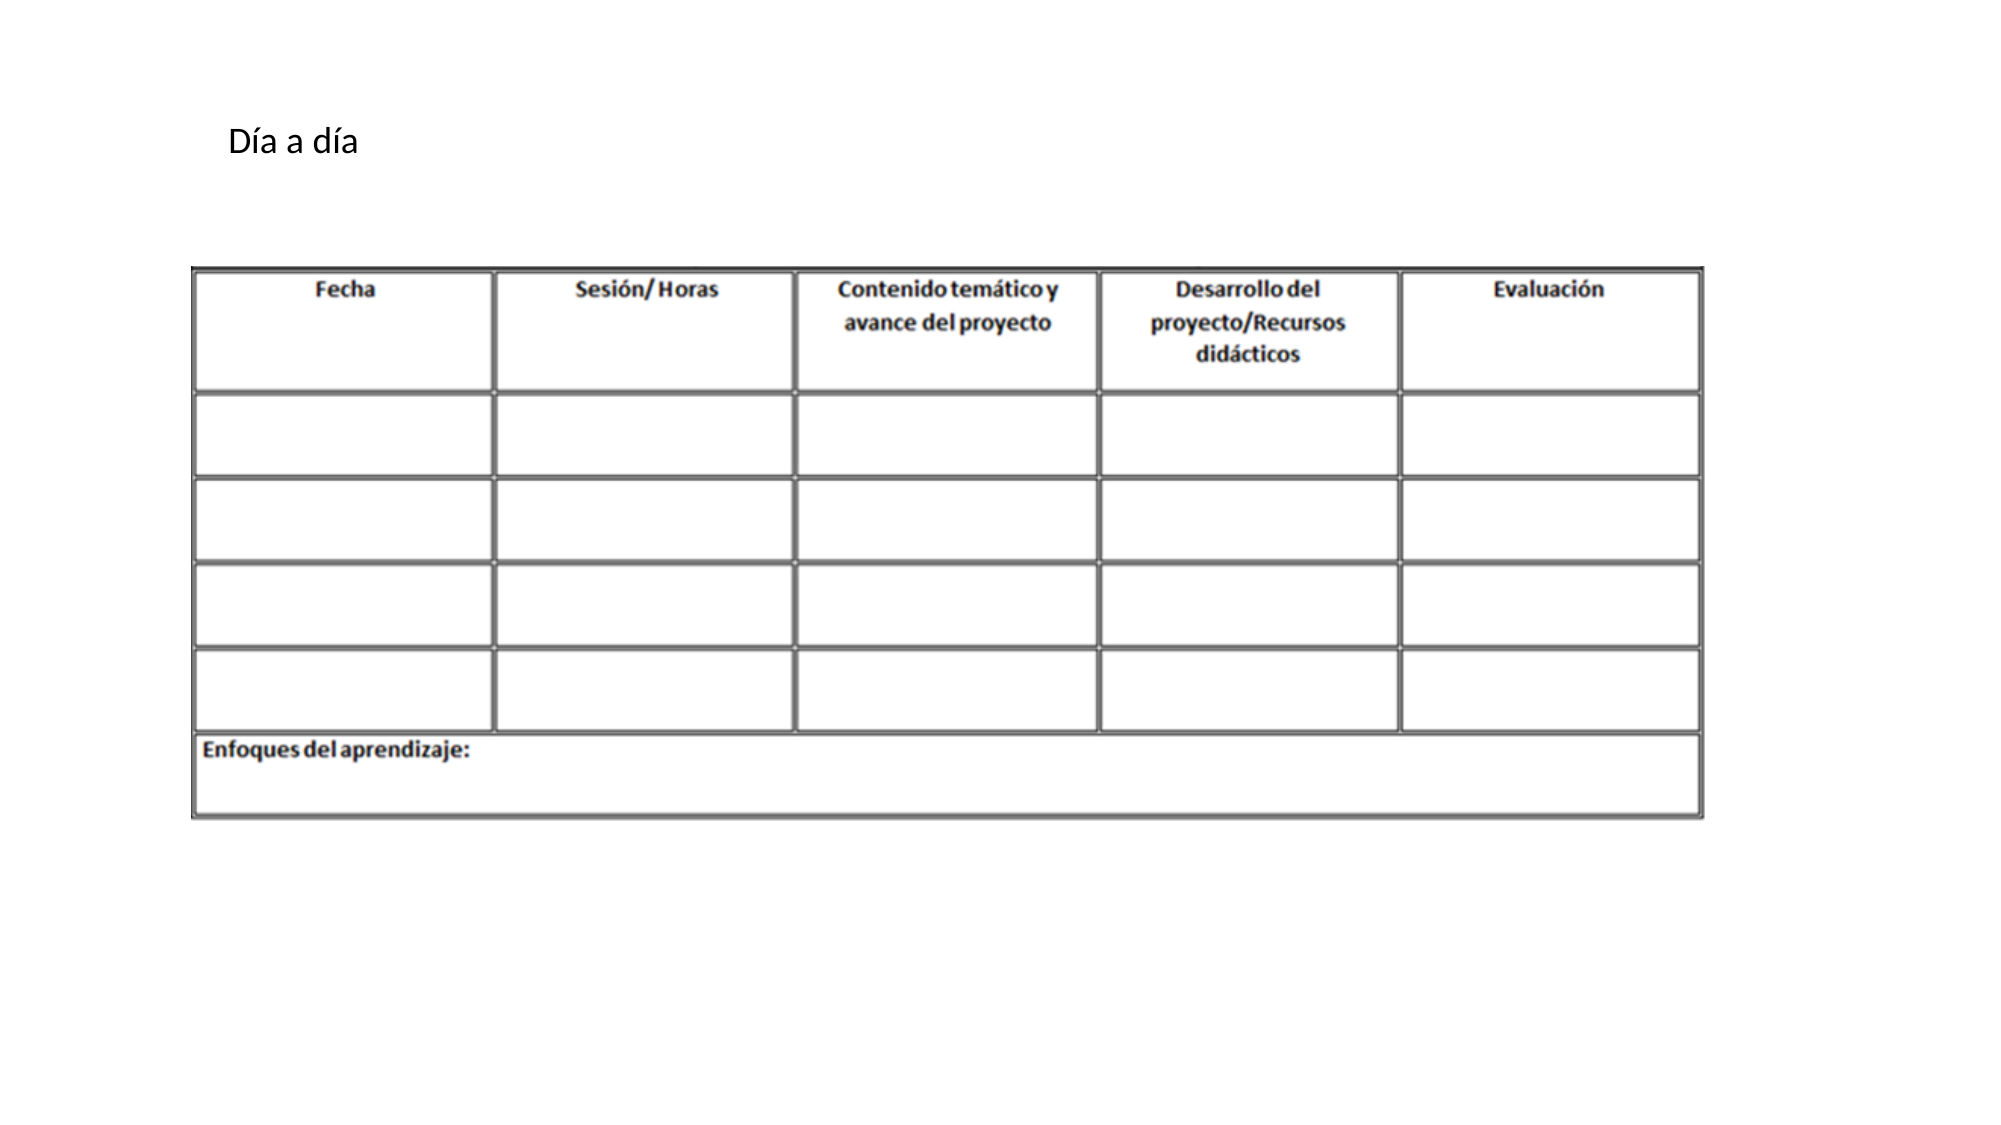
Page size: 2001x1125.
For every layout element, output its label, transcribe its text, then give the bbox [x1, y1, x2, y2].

text_box Día a día [213, 108, 927, 169]
picture [191, 266, 1714, 824]
